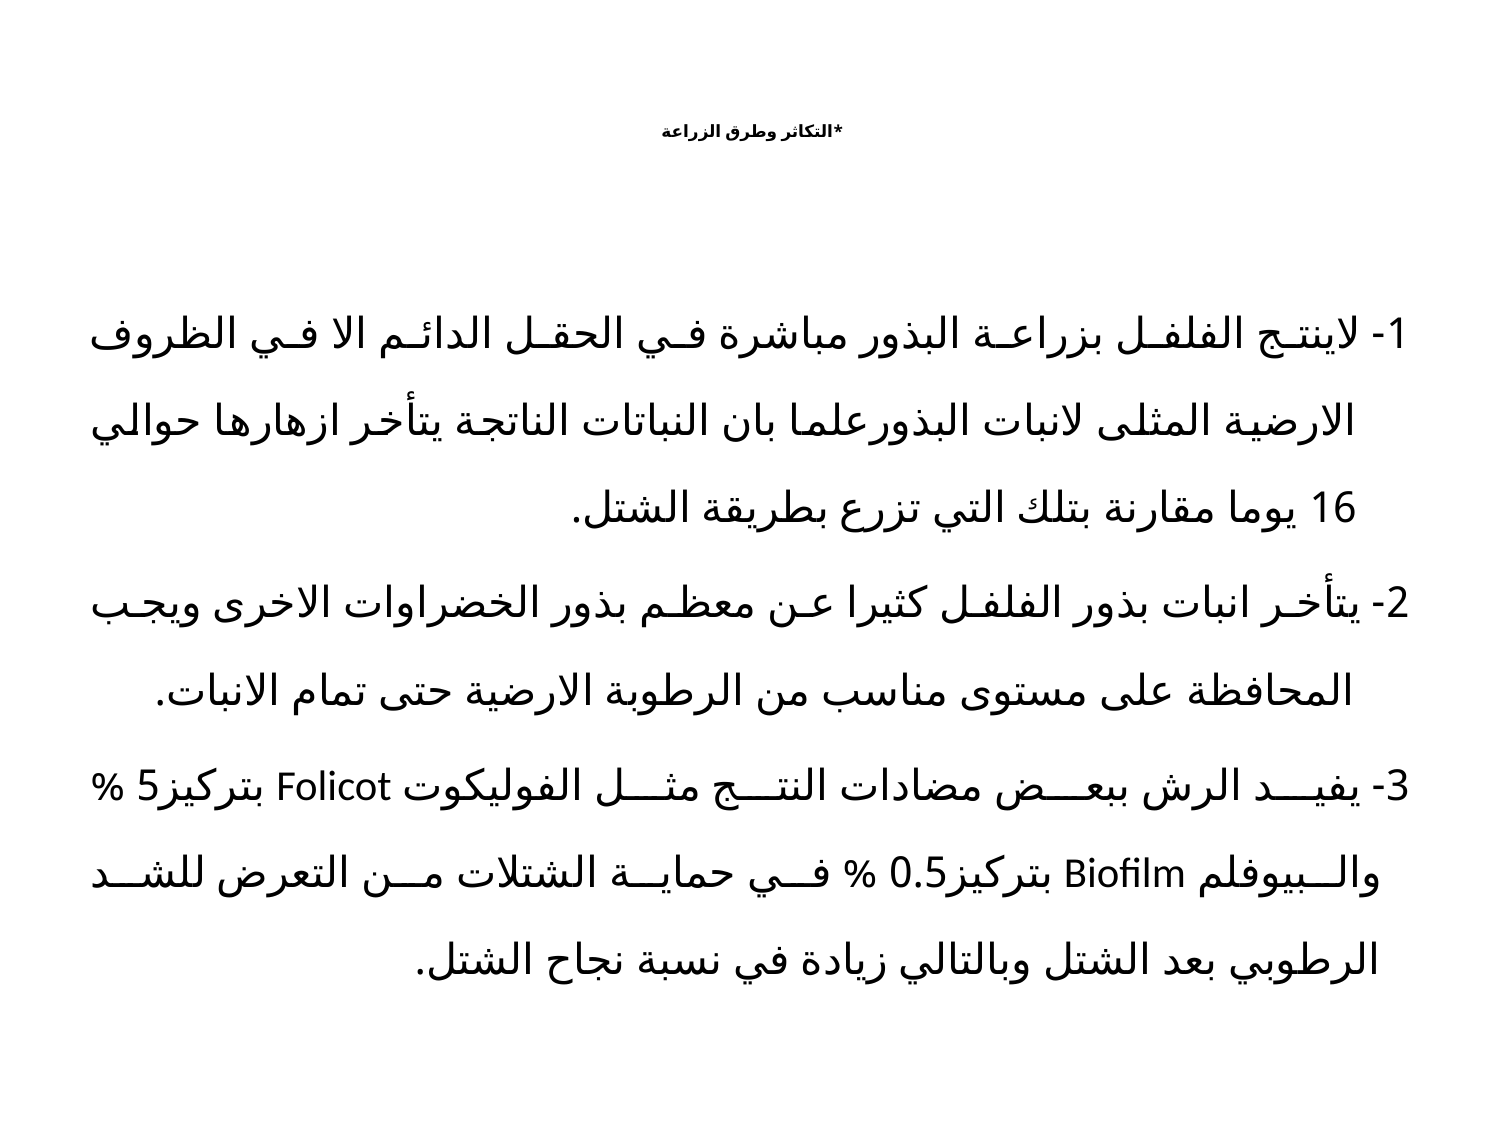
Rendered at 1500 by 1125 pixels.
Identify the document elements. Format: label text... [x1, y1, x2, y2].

title *التكاثر وطرق الزراعة [75, 45, 1425, 233]
list 1- لاينتج الفلفل بزراعة البذور مباشرة في الحقل الدائم الا في الظروف الارضية المثلى لانبات البذورعلما بان النباتات الناتجة يتأخر ازهارها حوالي 16 يوما مقارنة بتلك التي تزرع بطريقة الشتل. 2- يتأخر انبات بذور الفلفل كثيرا عن معظم بذور الخضراوات الاخرى ويجب المحافظة على مستوى مناسب من الرطوبة الارضية حتى تمام الانبات. 3- يفيد الرش ببعض مضادات النتج مثل الفوليكوت Folicot بتركيز5 % والبيوفلم Biofilm بتركيز0.5 % في حماية الشتلات من التعرض للشد الرطوبي بعد الشتل وبالتالي زيادة في نسبة نجاح الشتل. [75, 262, 1425, 1005]
